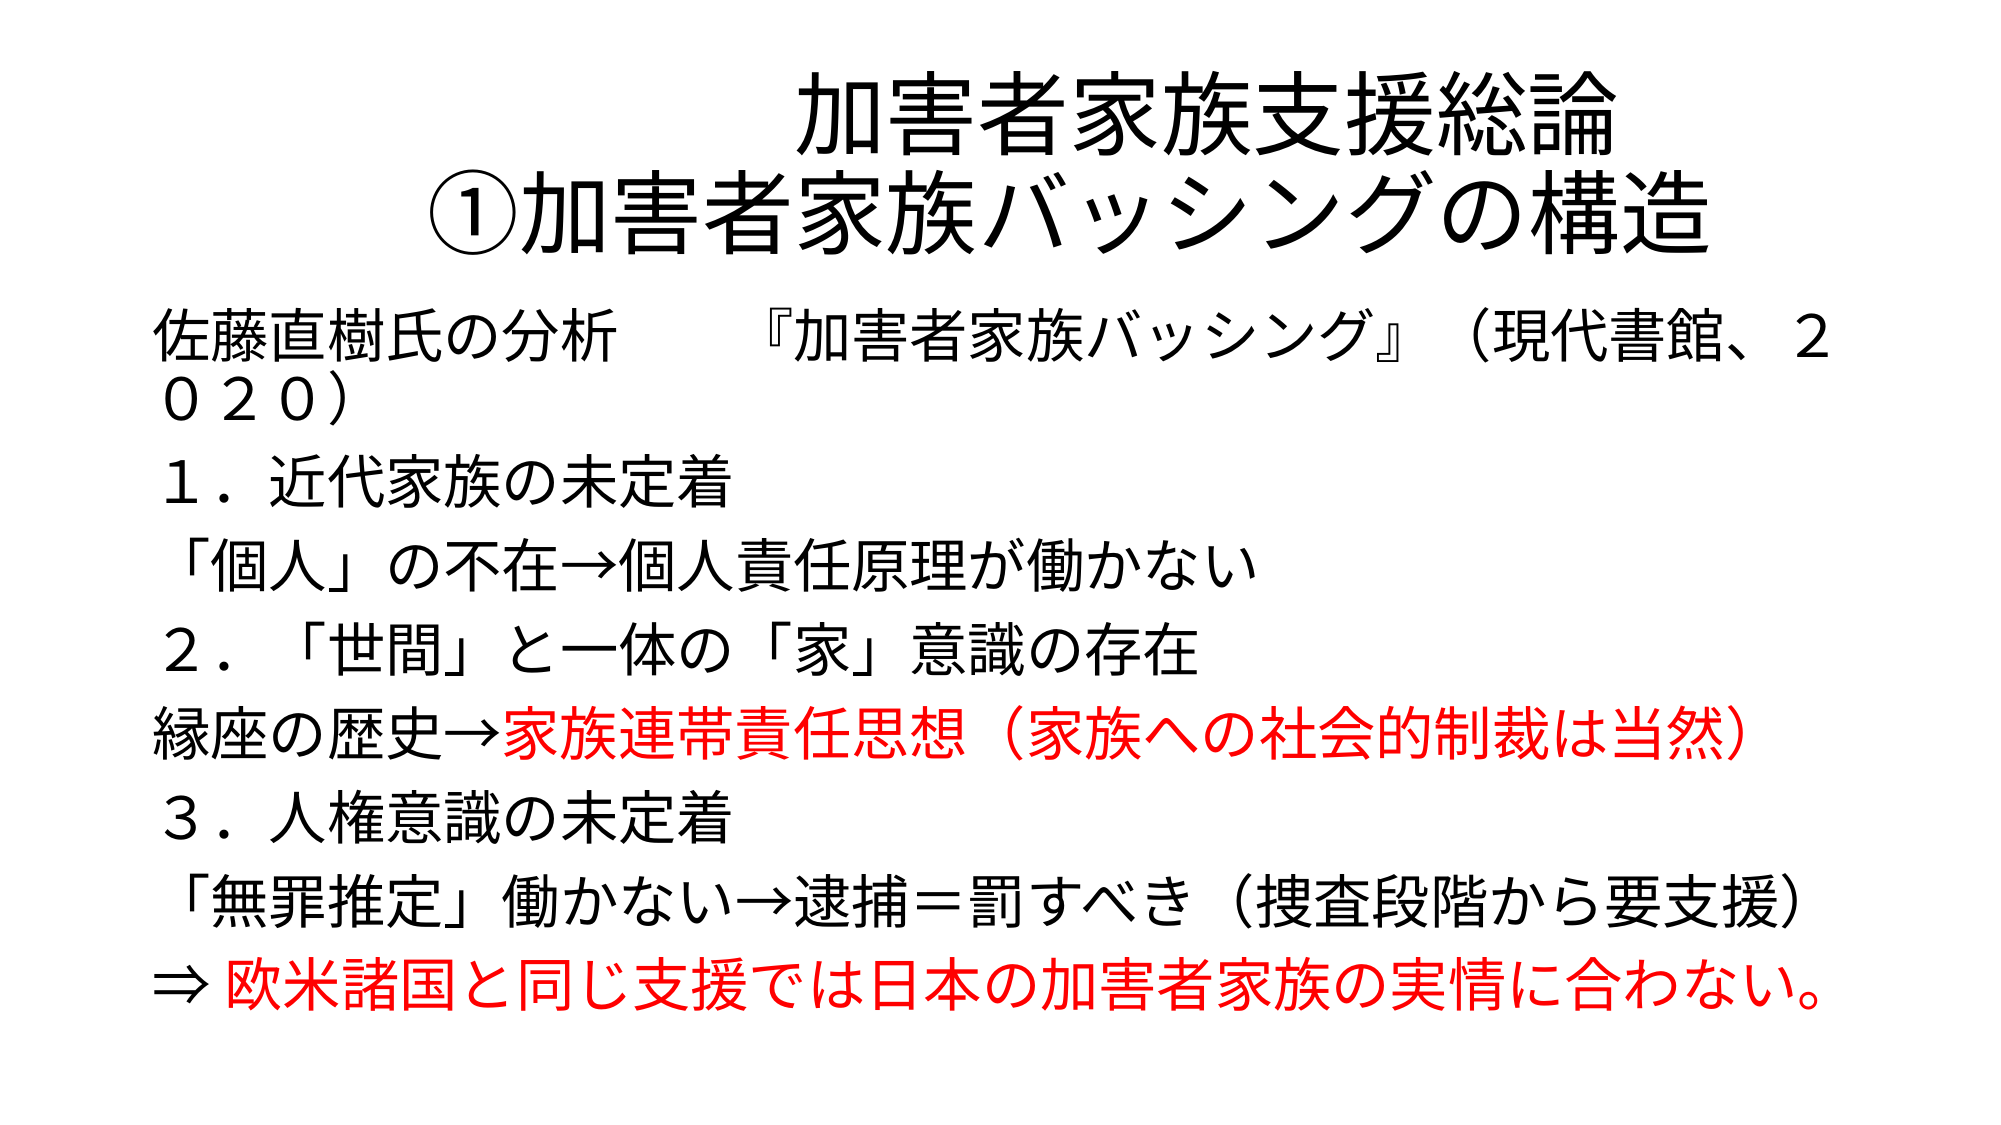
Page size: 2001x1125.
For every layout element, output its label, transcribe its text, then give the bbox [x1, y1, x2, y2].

list 佐藤直樹氏の分析 『加害者家族バッシング』（現代書館、２０２０） １．近代家族の未定着 「個人」の不在→個人責任原理が働かない ２．「世間」と一体の「家」意識の存在 縁座の歴史→家族連帯責任思想（家族への社会的制裁は当然） ３．人権意識の未定着 「無罪推定」働かない→逮捕＝罰すべき（捜査段階から要支援） ⇒欧米諸国と同じ支援では日本の加害者家族の実情に合わない。 [137, 299, 1863, 1014]
title 加害者家族支援総論 ①加害者家族バッシングの構造 [137, 59, 1863, 278]
